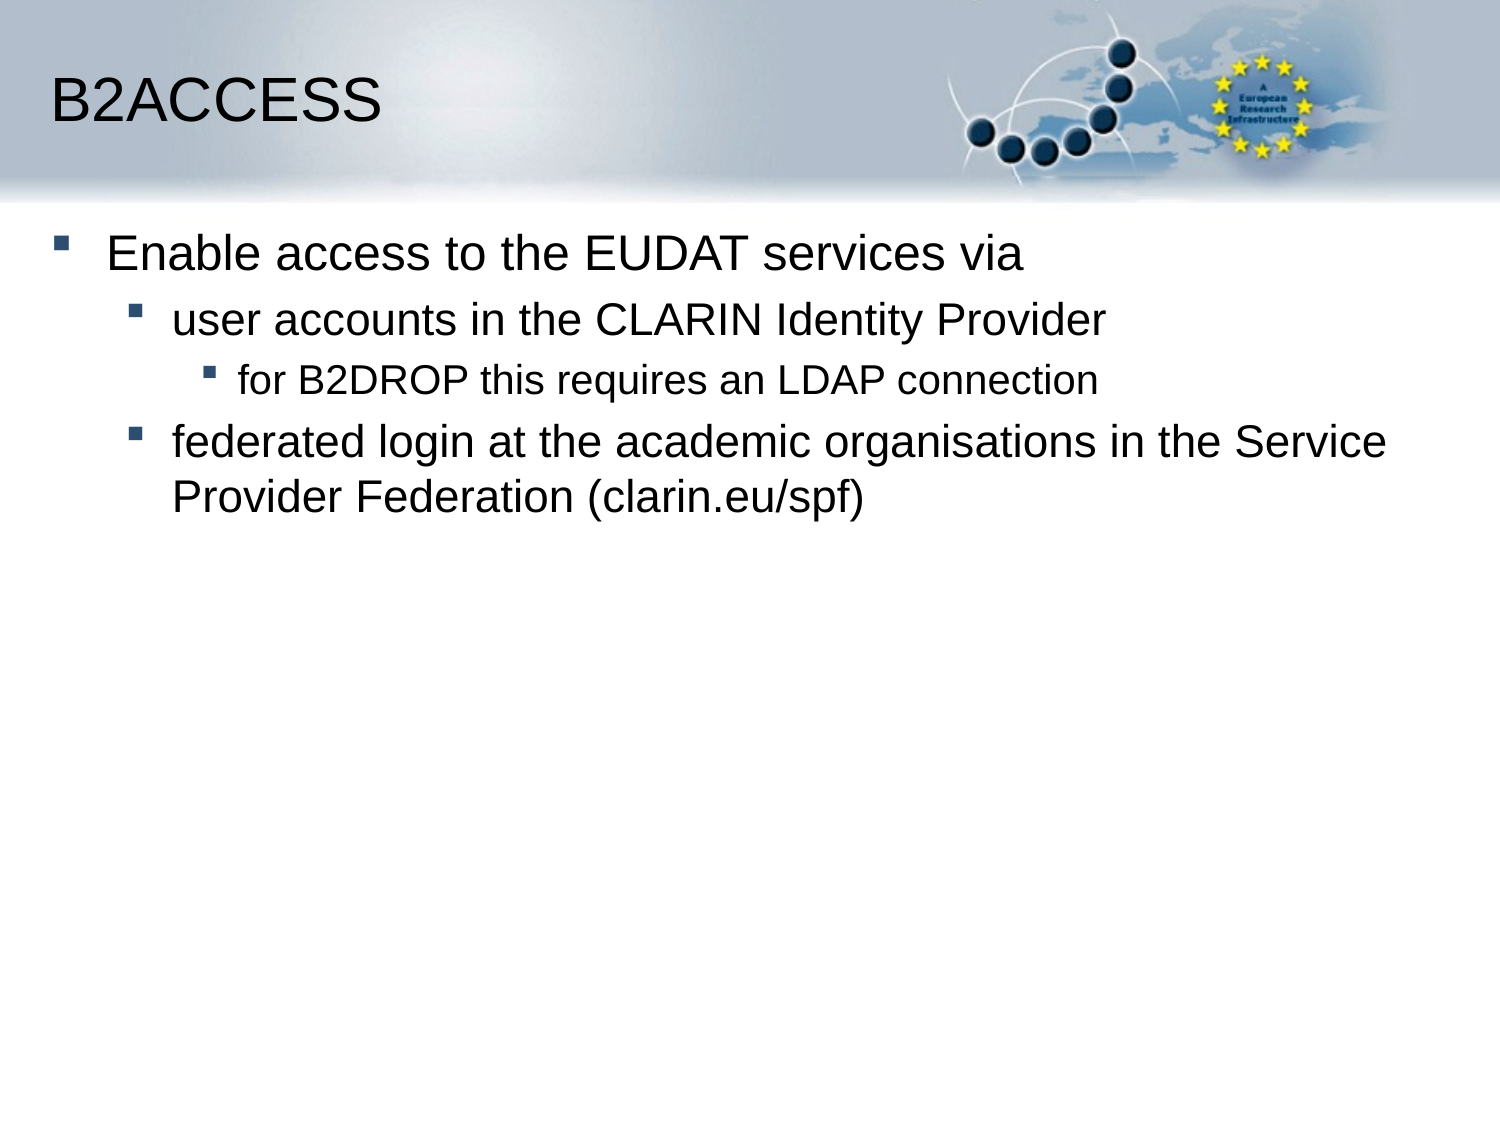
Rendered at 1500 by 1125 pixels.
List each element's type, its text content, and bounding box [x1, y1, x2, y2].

picture [0, 0, 1500, 1125]
title B2ACCESS [50, 31, 1000, 163]
list Enable access to the EUDAT services via user accounts in the CLARIN Identity Provider for B2DROP this requires an LDAP connection federated login at the academic organisations in the Service Provider Federation (clarin.eu/spf) [50, 212, 1450, 1025]
